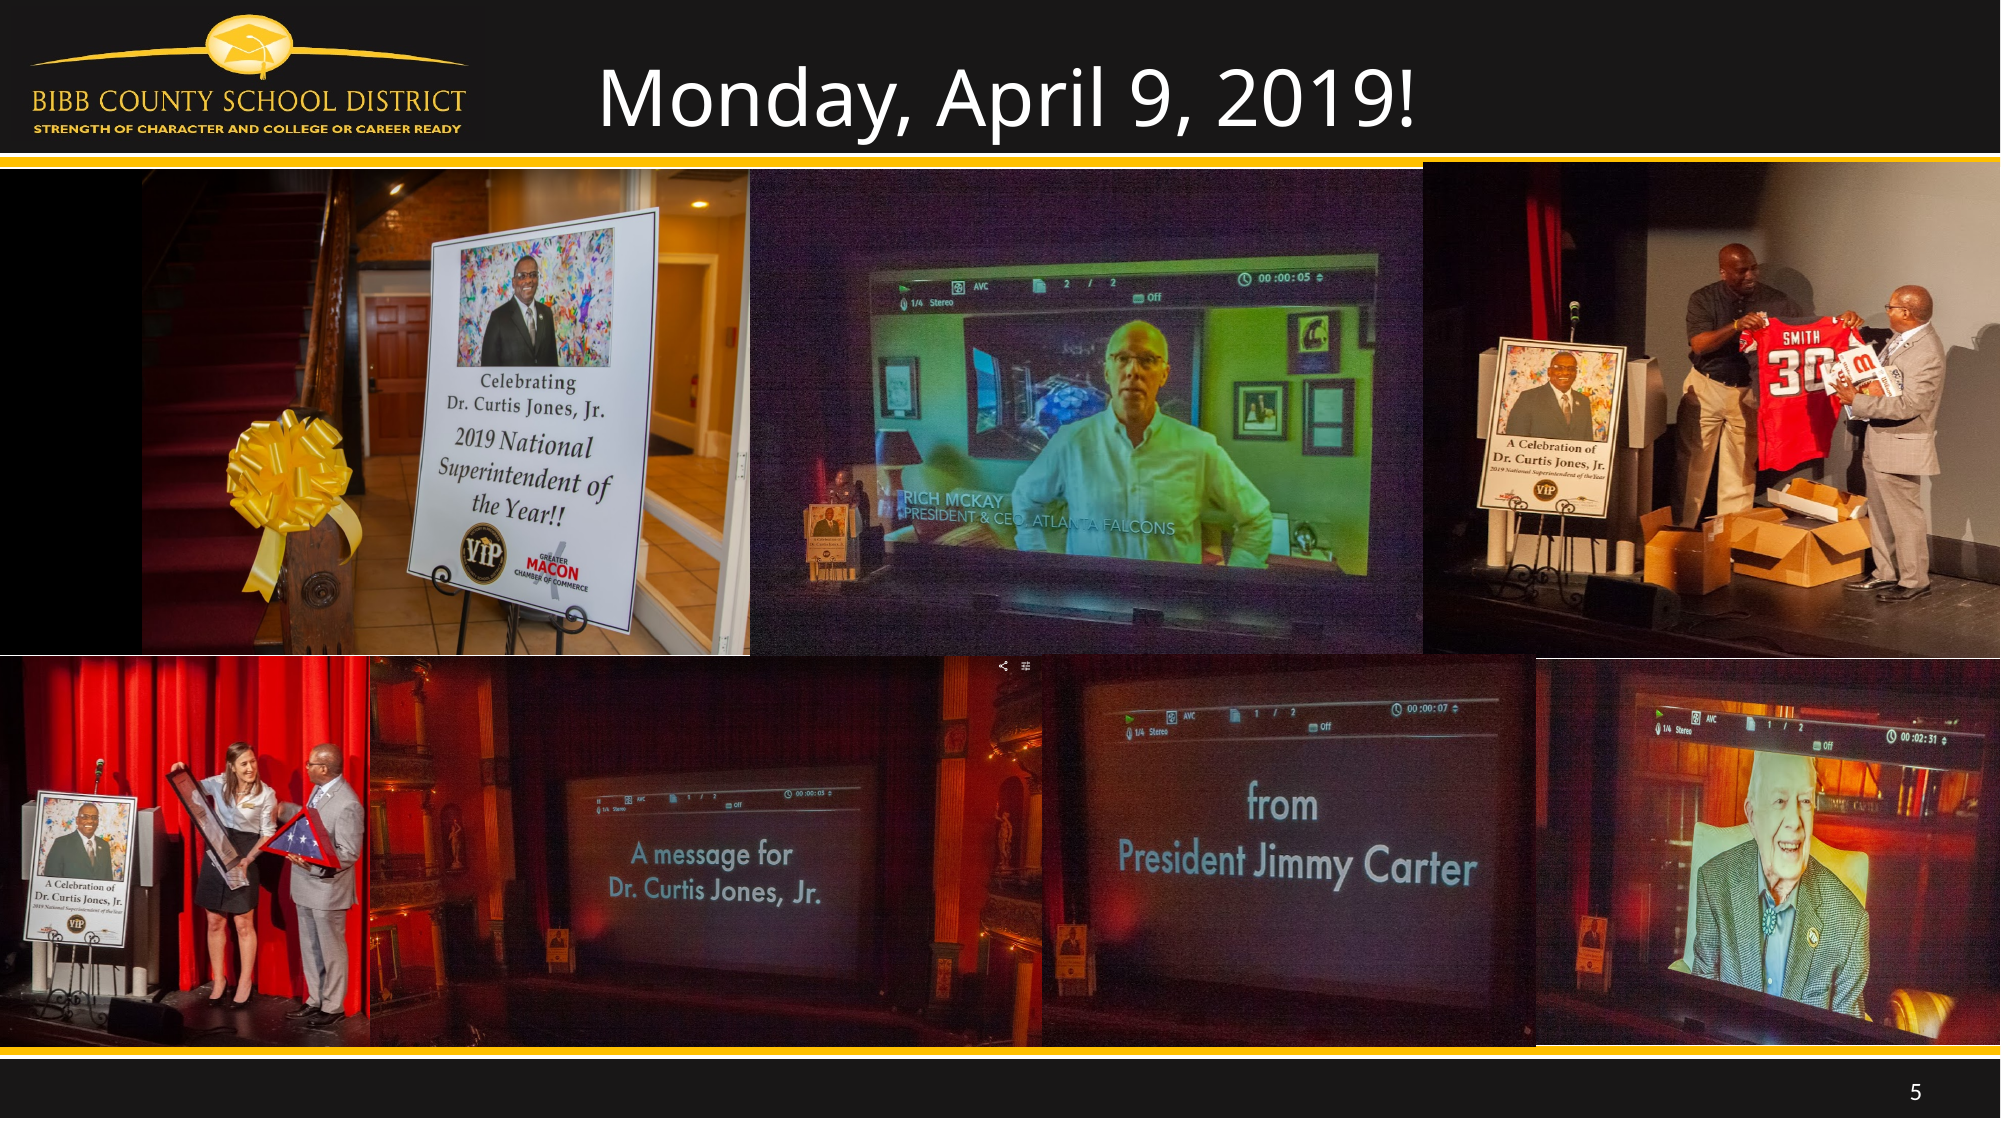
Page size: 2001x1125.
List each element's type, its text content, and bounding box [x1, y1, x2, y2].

picture [0, 162, 2000, 1047]
picture [11, 6, 485, 141]
text_box Monday, April 9, 2019! [581, 18, 1447, 169]
slide_number 5 [1487, 1060, 1938, 1121]
